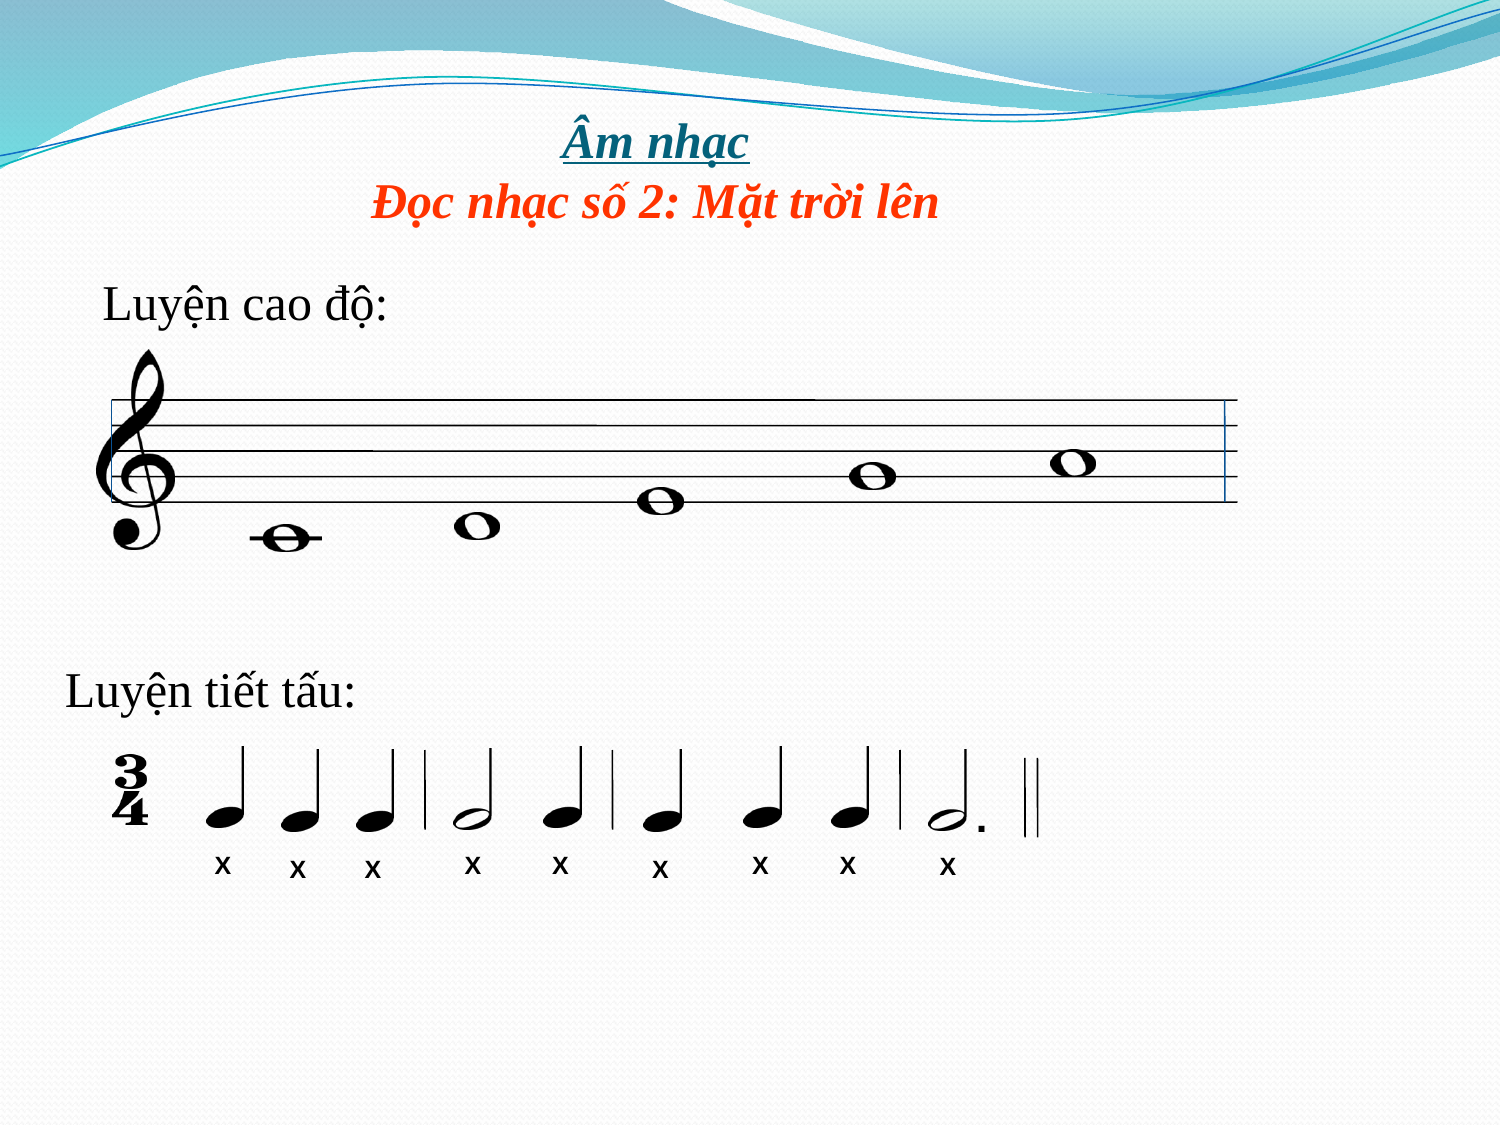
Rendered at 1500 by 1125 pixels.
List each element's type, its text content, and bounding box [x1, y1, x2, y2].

text_box Luyện cao độ: [87, 262, 525, 338]
picture [249, 524, 322, 552]
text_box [724, 746, 797, 888]
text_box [912, 749, 1018, 890]
picture [849, 462, 896, 490]
picture [112, 753, 148, 826]
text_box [437, 748, 509, 888]
text_box Âm nhạc Đọc nhạc số 2: Mặt trời lên [212, 99, 1100, 238]
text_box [337, 749, 409, 892]
picture [1049, 449, 1096, 477]
picture [96, 349, 176, 551]
picture [453, 512, 501, 540]
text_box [187, 746, 259, 888]
picture [637, 487, 684, 515]
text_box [183, 399, 1238, 503]
text_box Luyện tiết tấu: [49, 649, 413, 725]
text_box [524, 746, 597, 888]
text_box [624, 749, 697, 892]
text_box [262, 749, 334, 892]
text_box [812, 746, 884, 888]
